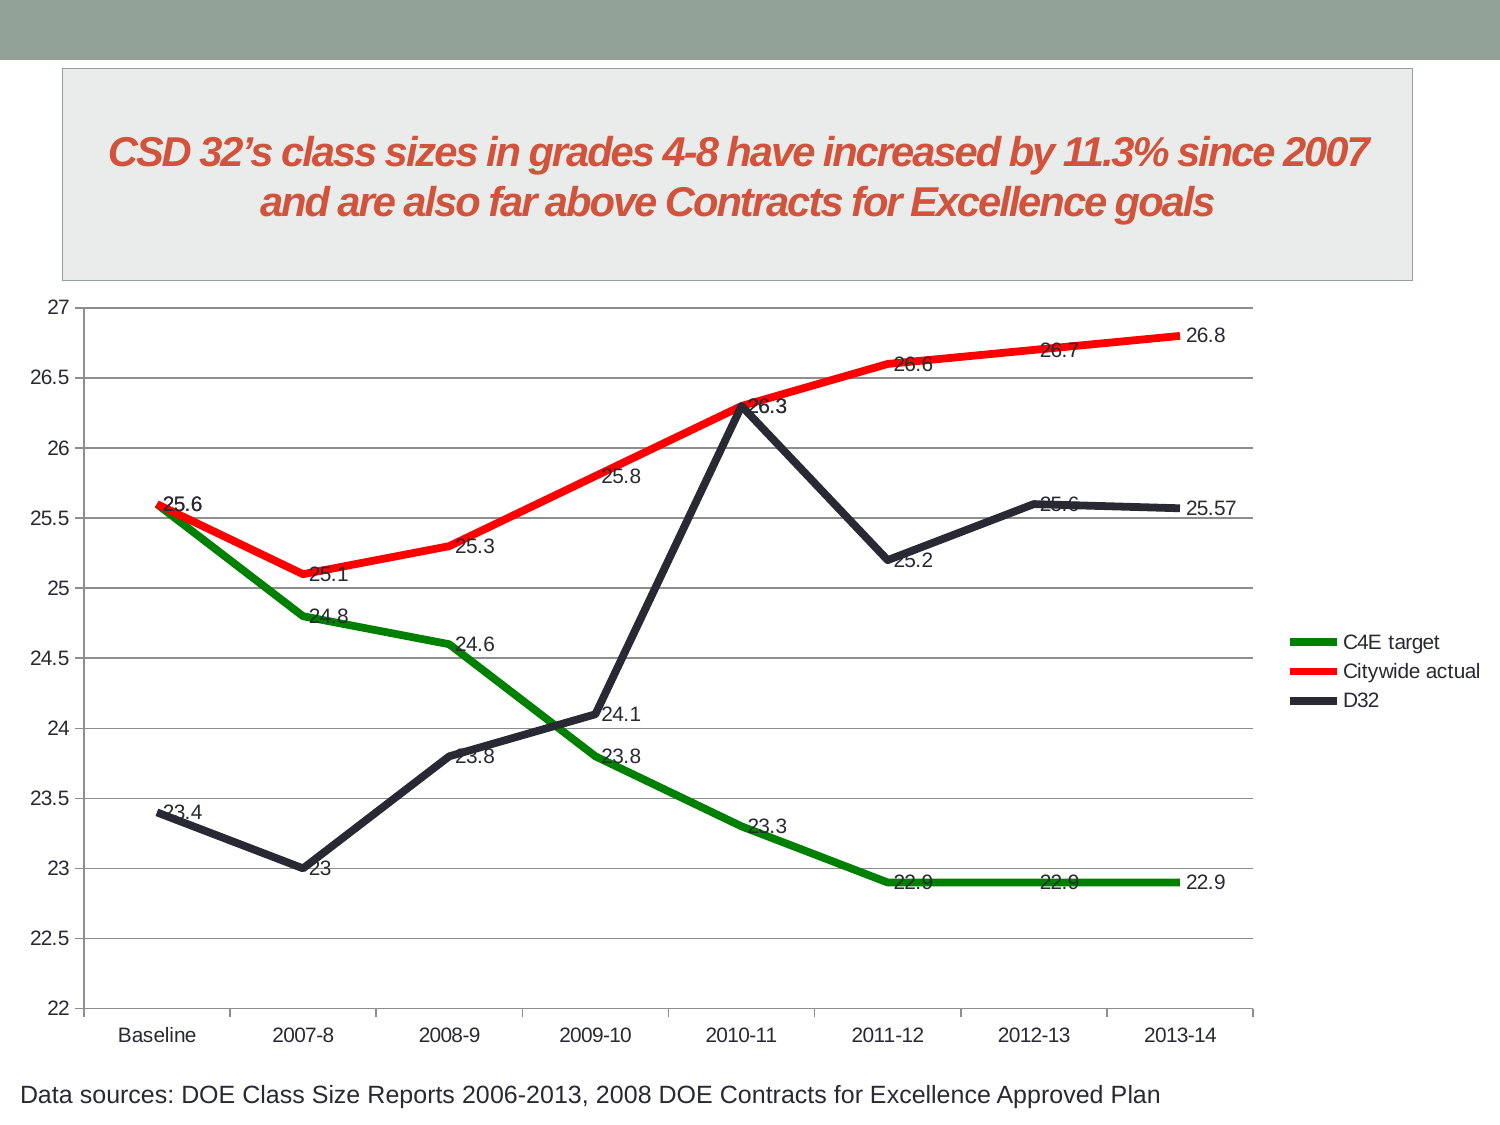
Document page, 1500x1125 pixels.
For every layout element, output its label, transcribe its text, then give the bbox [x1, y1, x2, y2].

text_box Data sources: DOE Class Size Reports 2006-2013, 2008 DOE Contracts for Excellence Approved Plan [5, 1072, 1179, 1116]
chart [0, 280, 1500, 1063]
title CSD 32’s class sizes in grades 4-8 have increased by 11.3% since 2007 and are also far above Contracts for Excellence goals [62, 68, 1413, 277]
